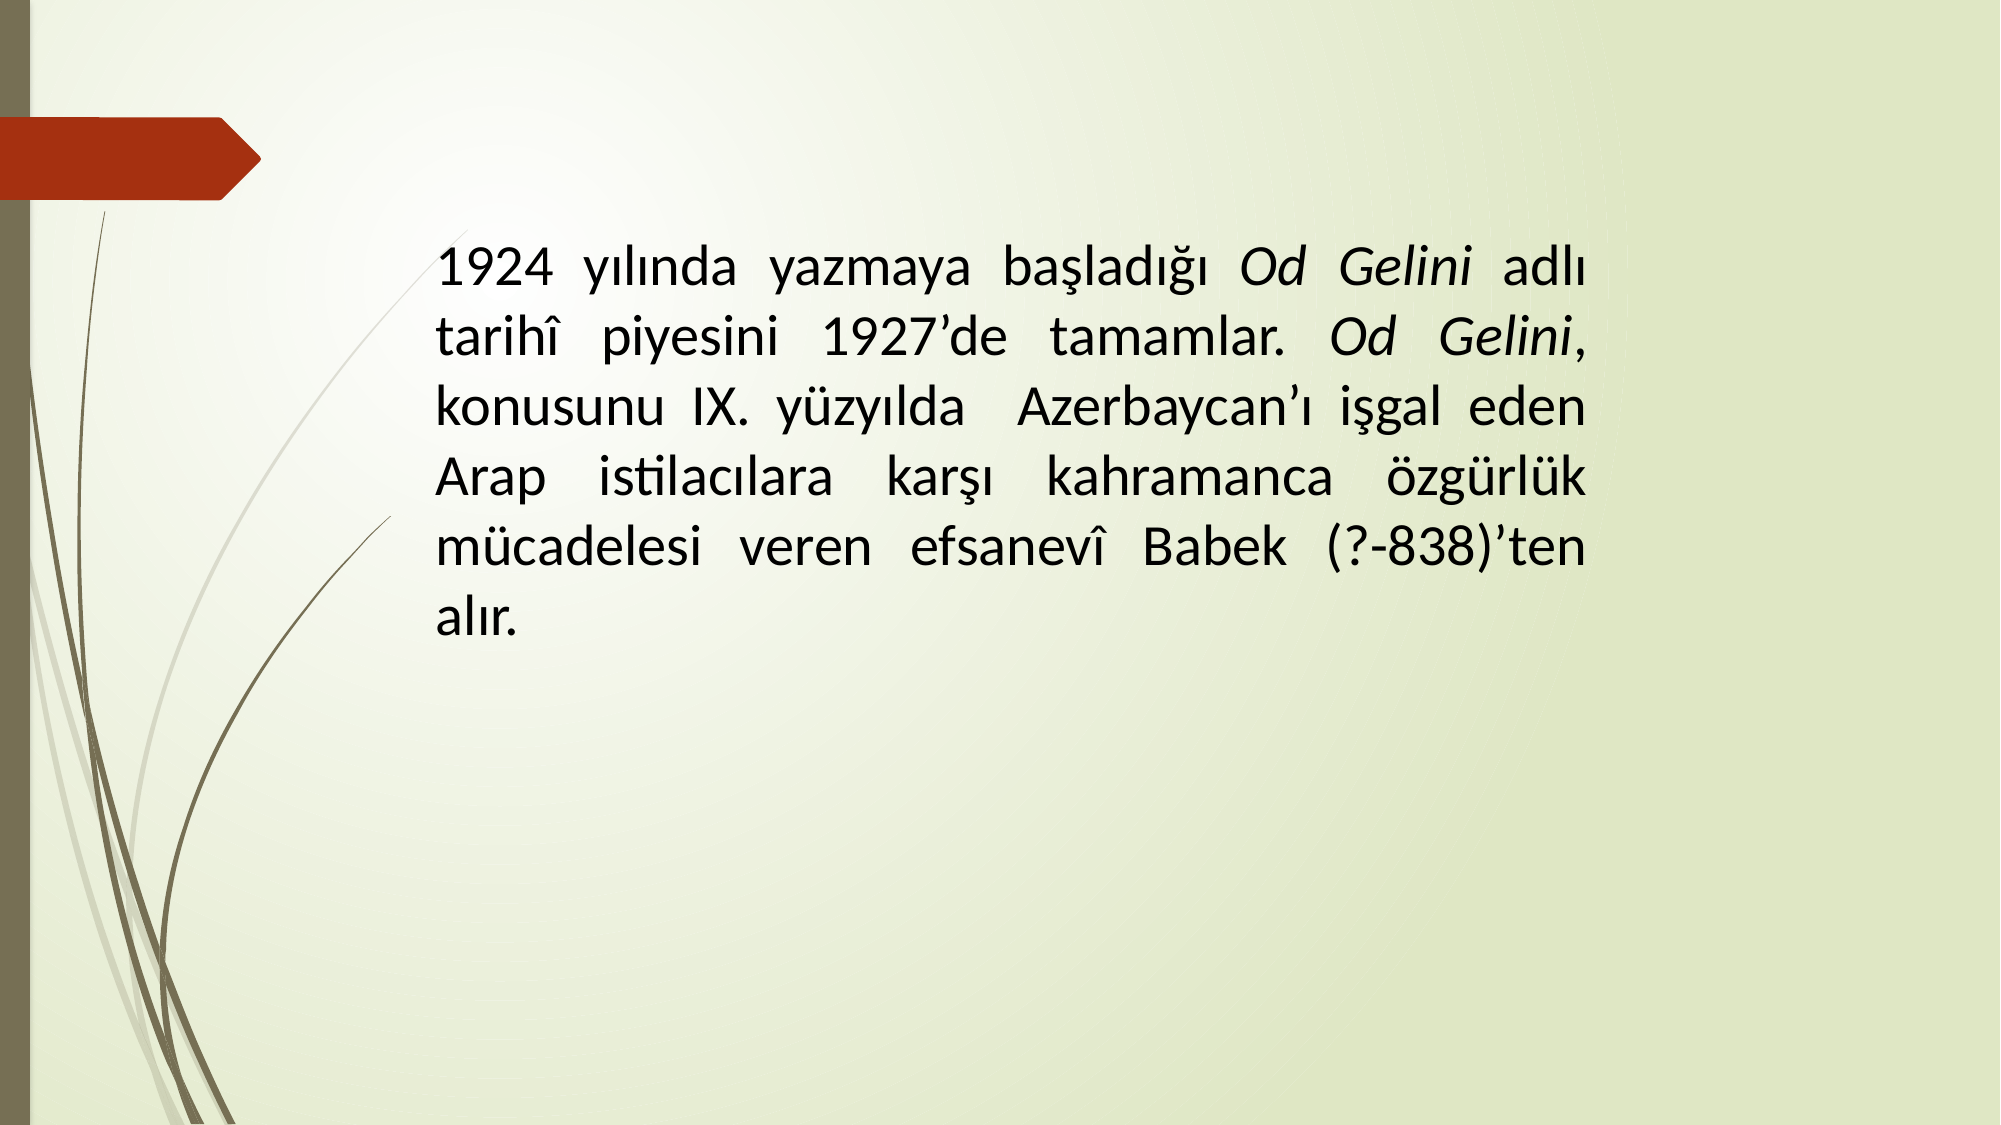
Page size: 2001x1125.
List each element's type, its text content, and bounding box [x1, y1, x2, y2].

text_box 1924 yılında yazmaya başladığı Od Gelini adlı tarihî piyesini 1927’de tamamlar. Od Gelini, konusunu IX. yüzyılda Azerbaycan’ı işgal eden Arap istilacılara karşı kahramanca özgürlük mücadelesi veren efsanevî Babek (?-838)’ten alır. [421, 219, 1603, 655]
